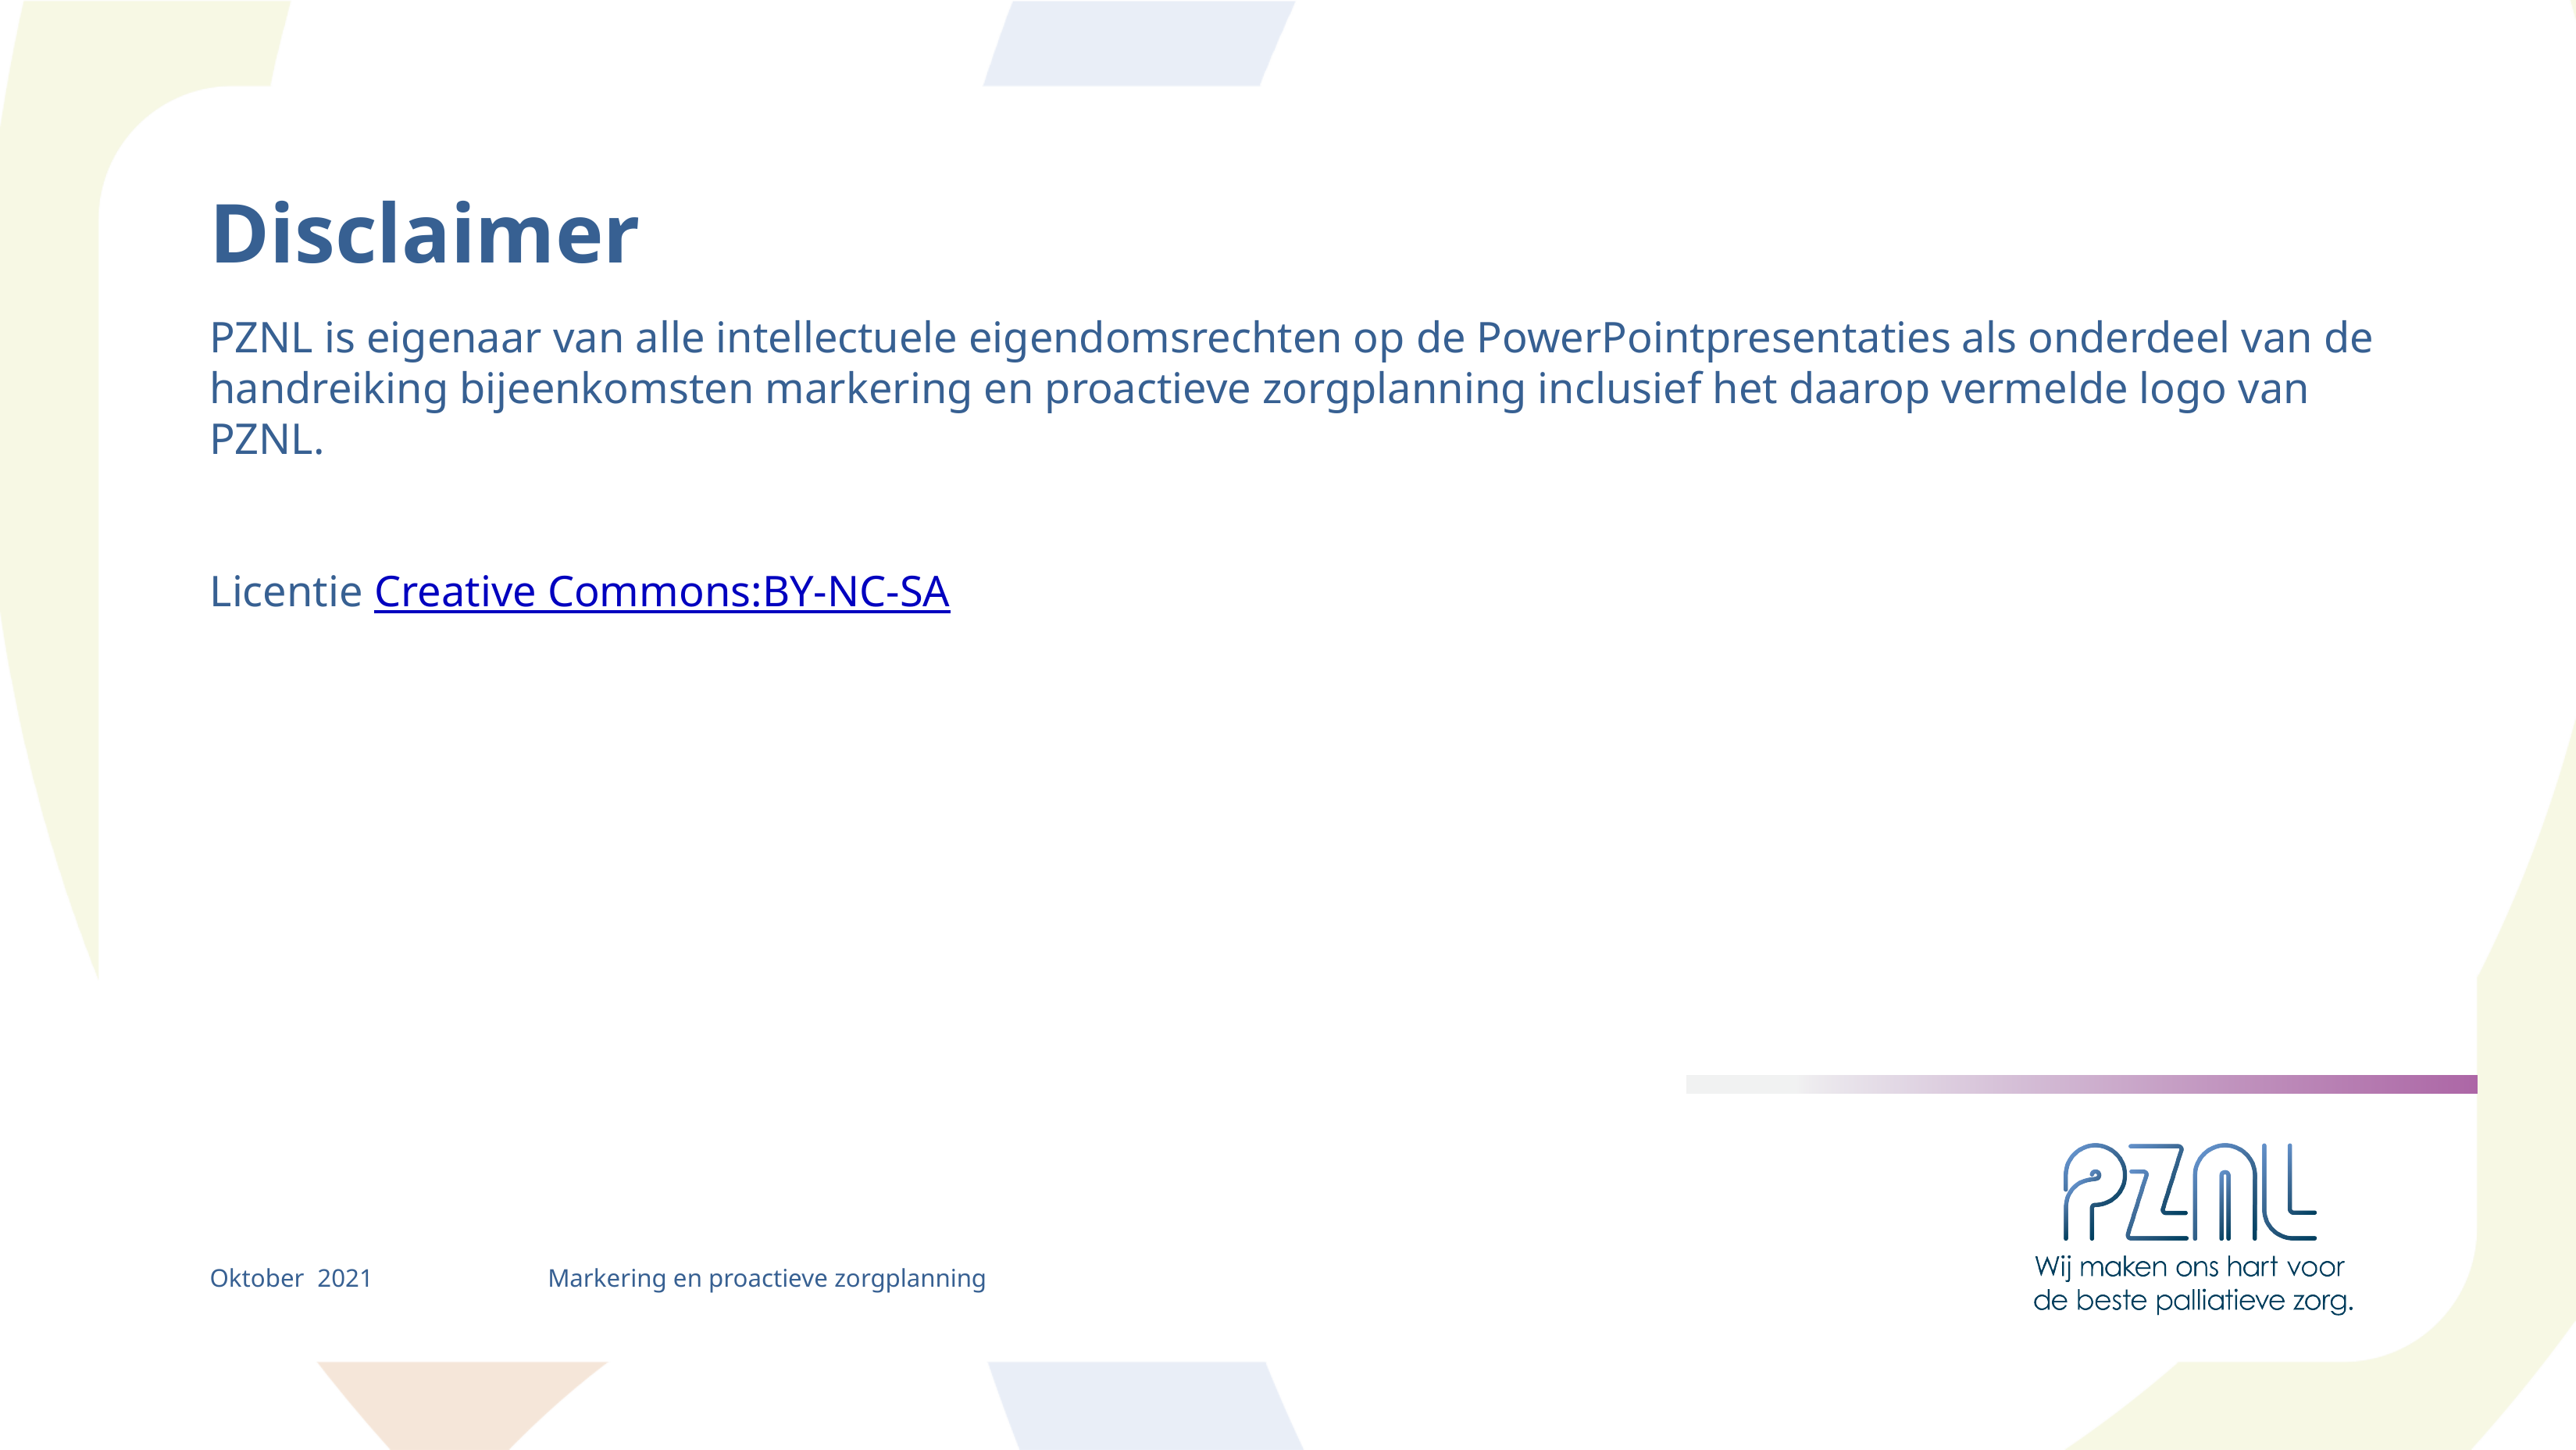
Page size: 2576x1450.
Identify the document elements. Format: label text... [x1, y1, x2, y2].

list Markering en proactieve zorgplanning [536, 1256, 1103, 1298]
list Oktober 2021 [198, 1256, 448, 1301]
list Disclaimer [198, 51, 2399, 286]
list PZNL is eigenaar van alle intellectuele eigendomsrechten op de PowerPointpresentaties als onderdeel van de handreiking bijeenkomsten markering en proactieve zorgplanning inclusief het daarop vermelde logo van PZNL. Licentie Creative Commons:BY-NC-SA [198, 305, 2399, 1144]
picture [0, 0, 2576, 1450]
